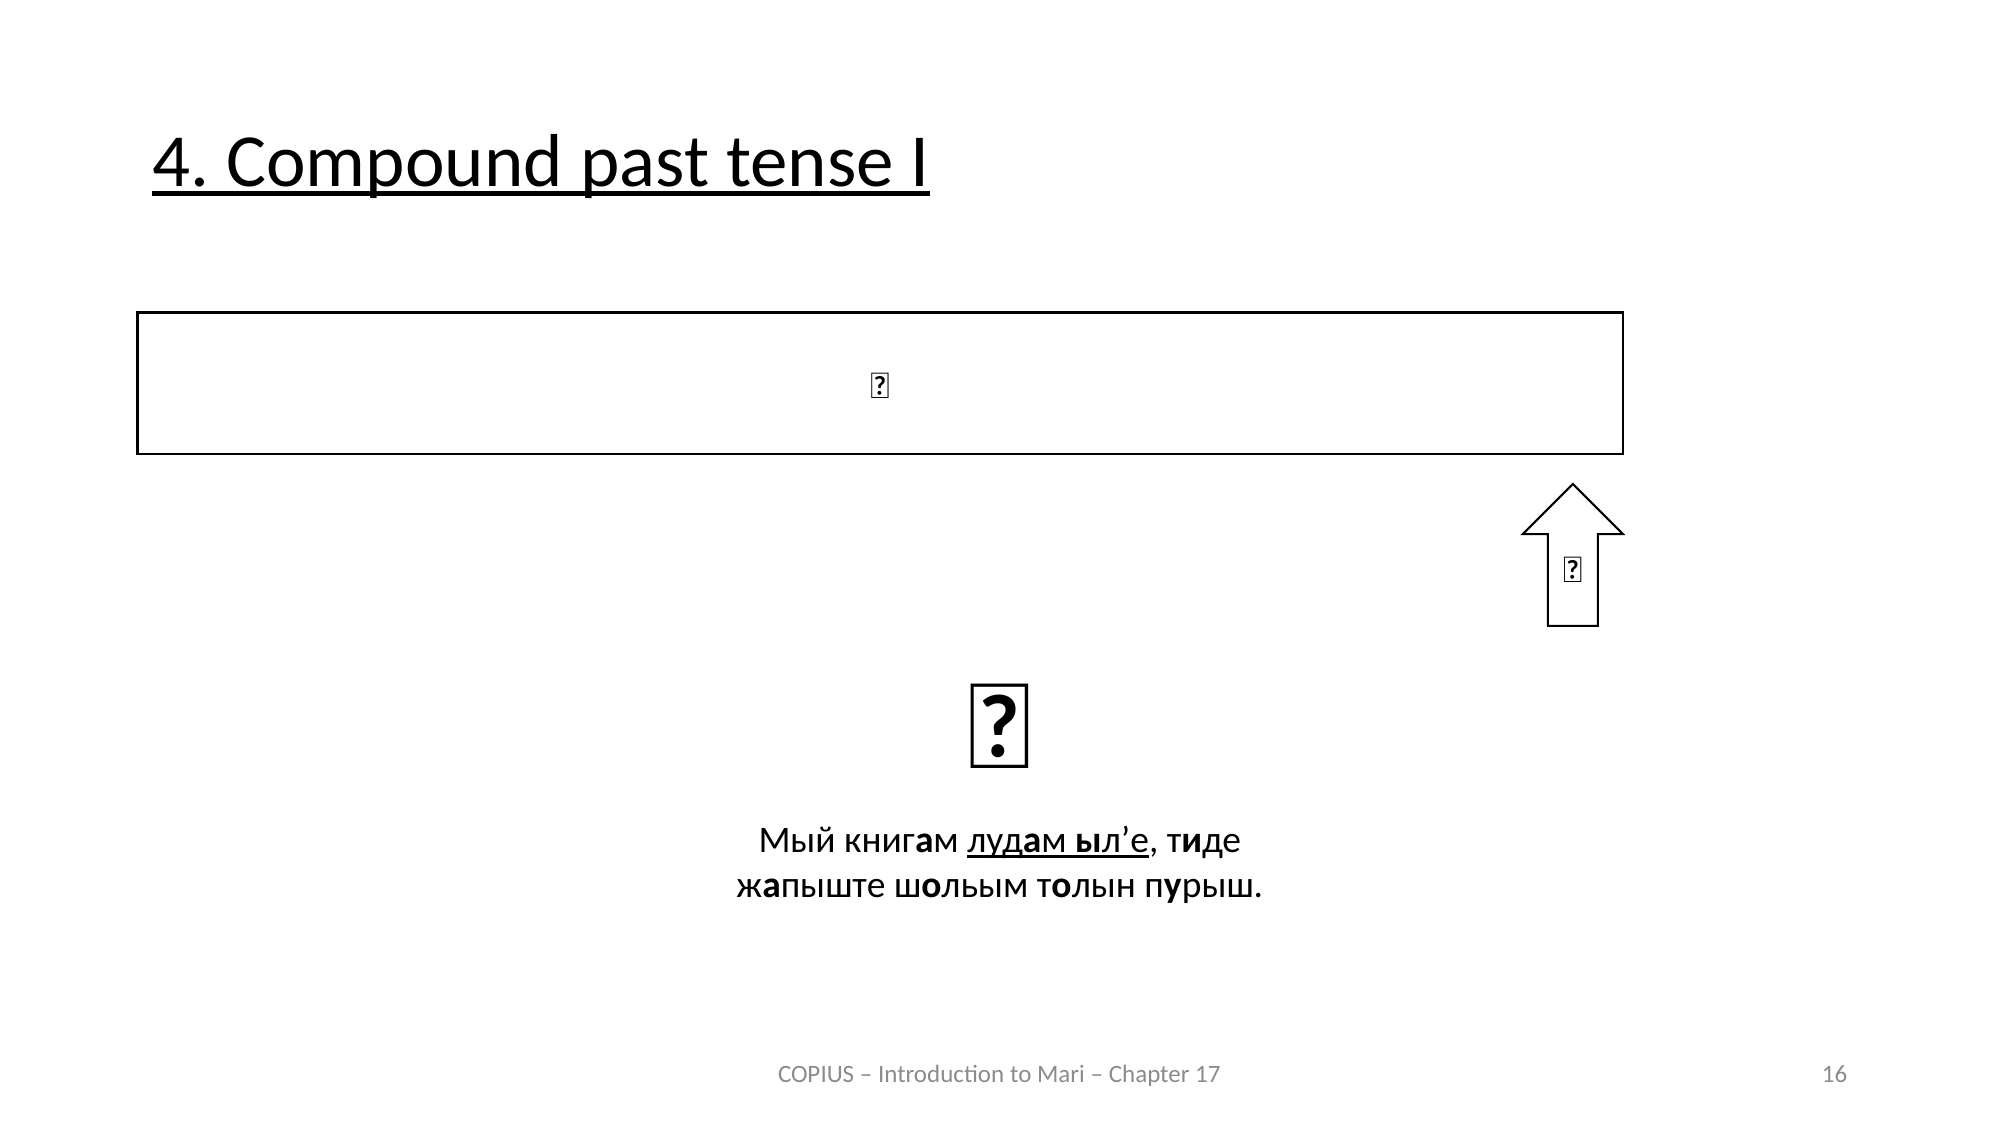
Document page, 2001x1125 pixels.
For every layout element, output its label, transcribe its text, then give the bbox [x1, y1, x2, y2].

footer COPIUS – Introduction to Mari – Chapter 17 [662, 1042, 1338, 1103]
slide_number 16 [1412, 1042, 1863, 1103]
list 4. Compound past tense I [137, 113, 1863, 239]
text_box 📖 [136, 311, 1624, 455]
text_box 🧒 [907, 636, 1093, 801]
text_box Мый книгам лудам ыл’е, тиде жапыште шольым толын пурыш. [711, 807, 1289, 913]
text_box 🚶 [1520, 482, 1626, 627]
